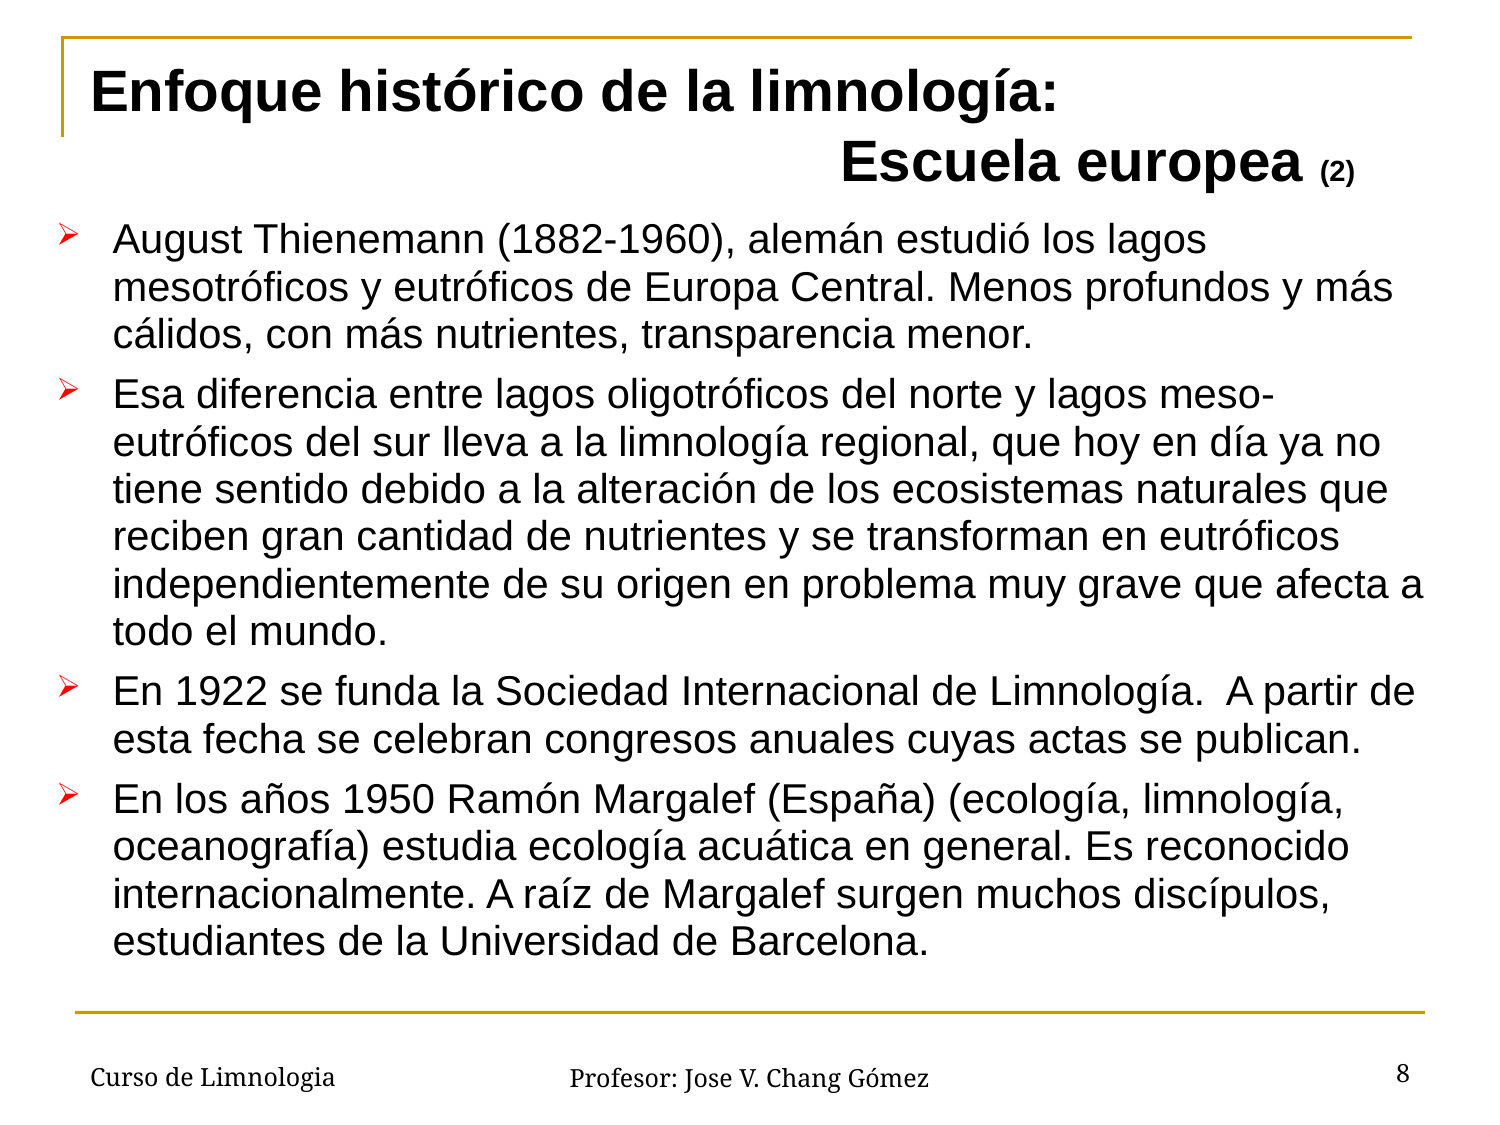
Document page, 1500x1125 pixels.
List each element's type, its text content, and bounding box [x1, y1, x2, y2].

title Enfoque histórico de la limnología: Escuela europea (2) [74, 45, 1426, 207]
list August Thienemann (1882-1960), alemán estudió los lagos mesotróficos y eutróficos de Europa Central. Menos profundos y más cálidos, con más nutrientes, transparencia menor. Esa diferencia entre lagos oligotróficos del norte y lagos meso-eutróficos del sur lleva a la limnología regional, que hoy en día ya no tiene sentido debido a la alteración de los ecosistemas naturales que reciben gran cantidad de nutrientes y se transforman en eutróficos independientemente de su origen en problema muy grave que afecta a todo el mundo. En 1922 se funda la Sociedad Internacional de Limnología. A partir de esta fecha se celebran congresos anuales cuyas actas se publican. En los años 1950 Ramón Margalef (España) (ecología, limnología, oceanografía) estudia ecología acuática en general. Es reconocido internacionalmente. A raíz de Margalef surgen muchos discípulos, estudiantes de la Universidad de Barcelona. [40, 207, 1471, 1125]
